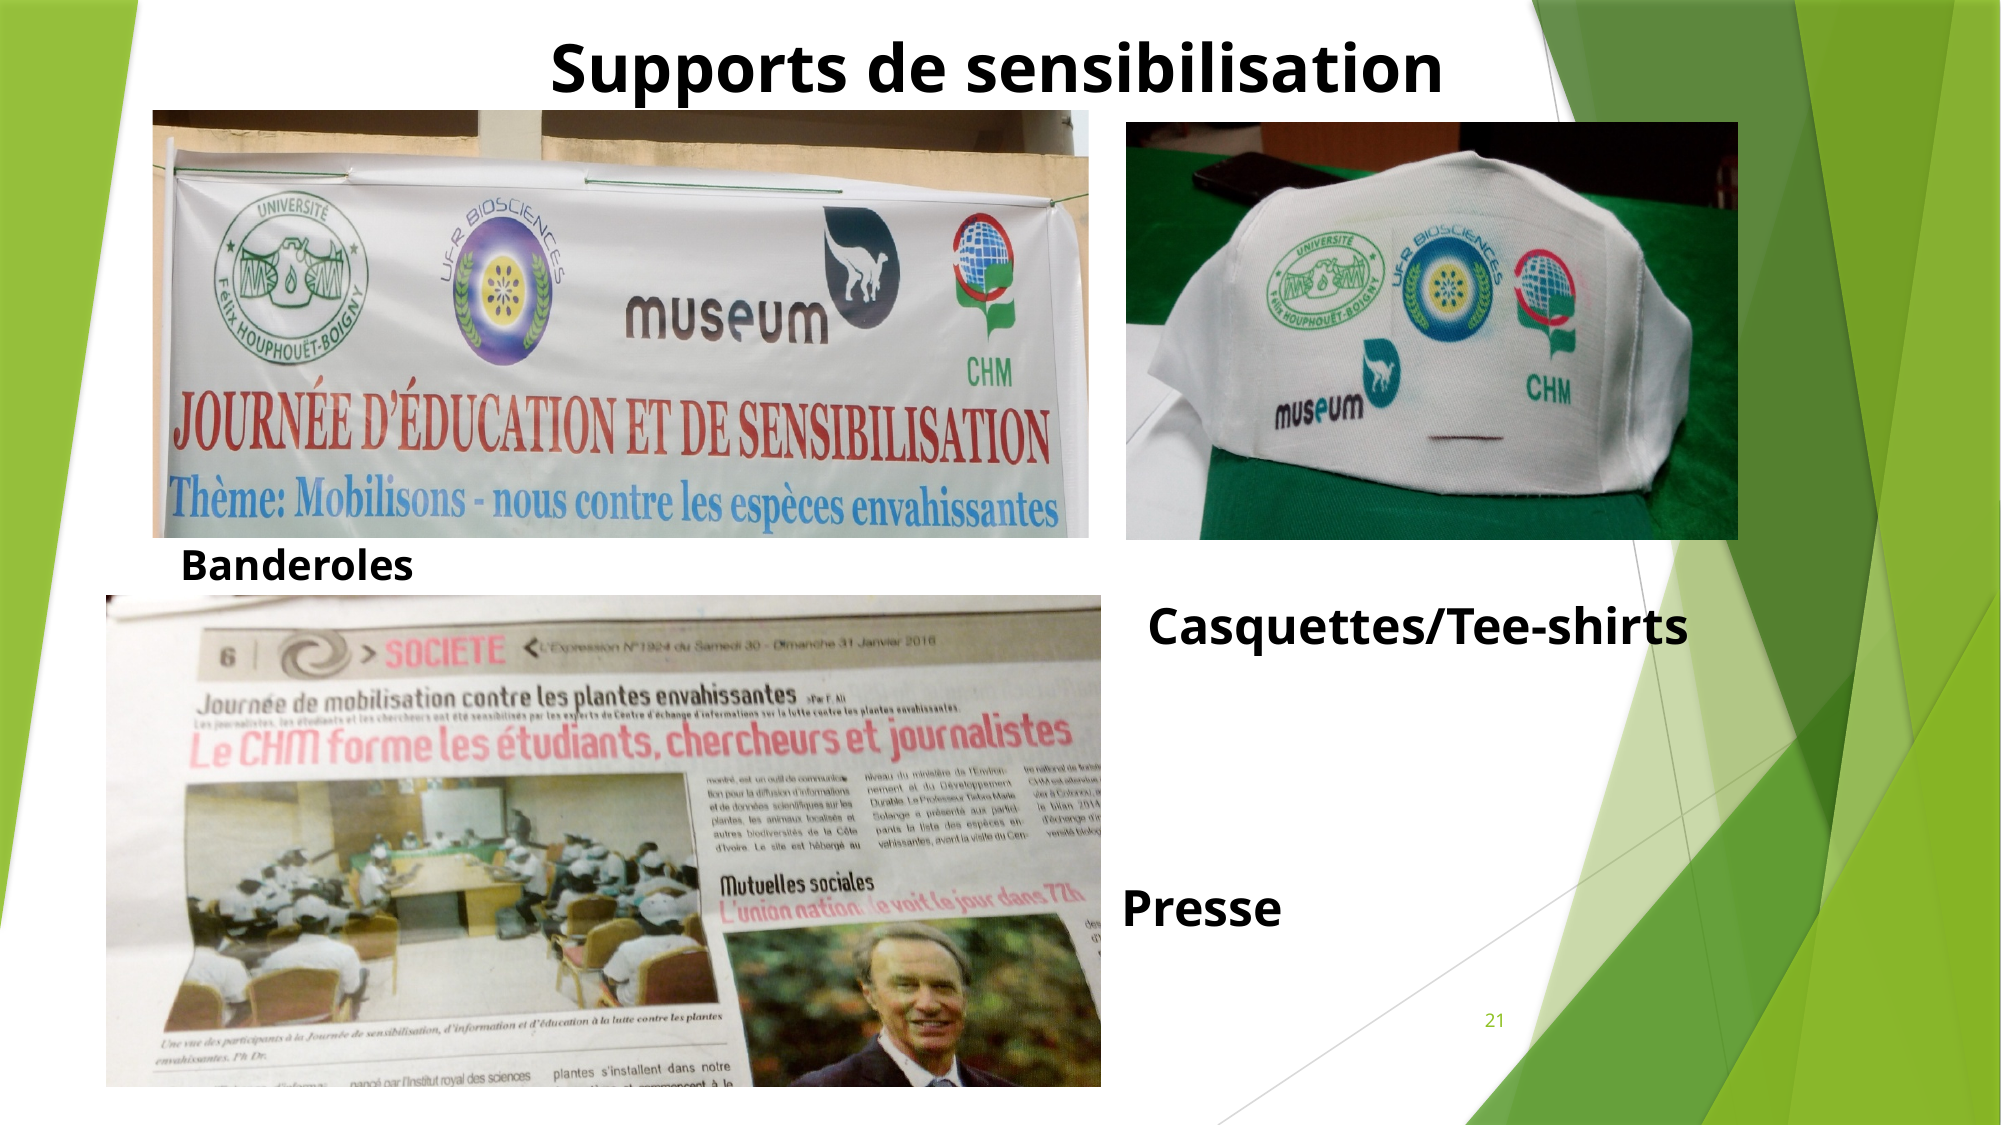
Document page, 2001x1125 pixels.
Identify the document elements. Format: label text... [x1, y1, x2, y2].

picture [1126, 122, 1739, 540]
text_box Presse [1106, 869, 1893, 944]
picture [152, 110, 1090, 539]
picture [105, 594, 1102, 1087]
text_box Banderoles [166, 542, 1095, 594]
slide_number 21 [1409, 991, 1522, 1051]
text_box Supports de sensibilisation [106, 18, 1891, 113]
text_box Casquettes/Tee-shirts [1132, 587, 1813, 662]
